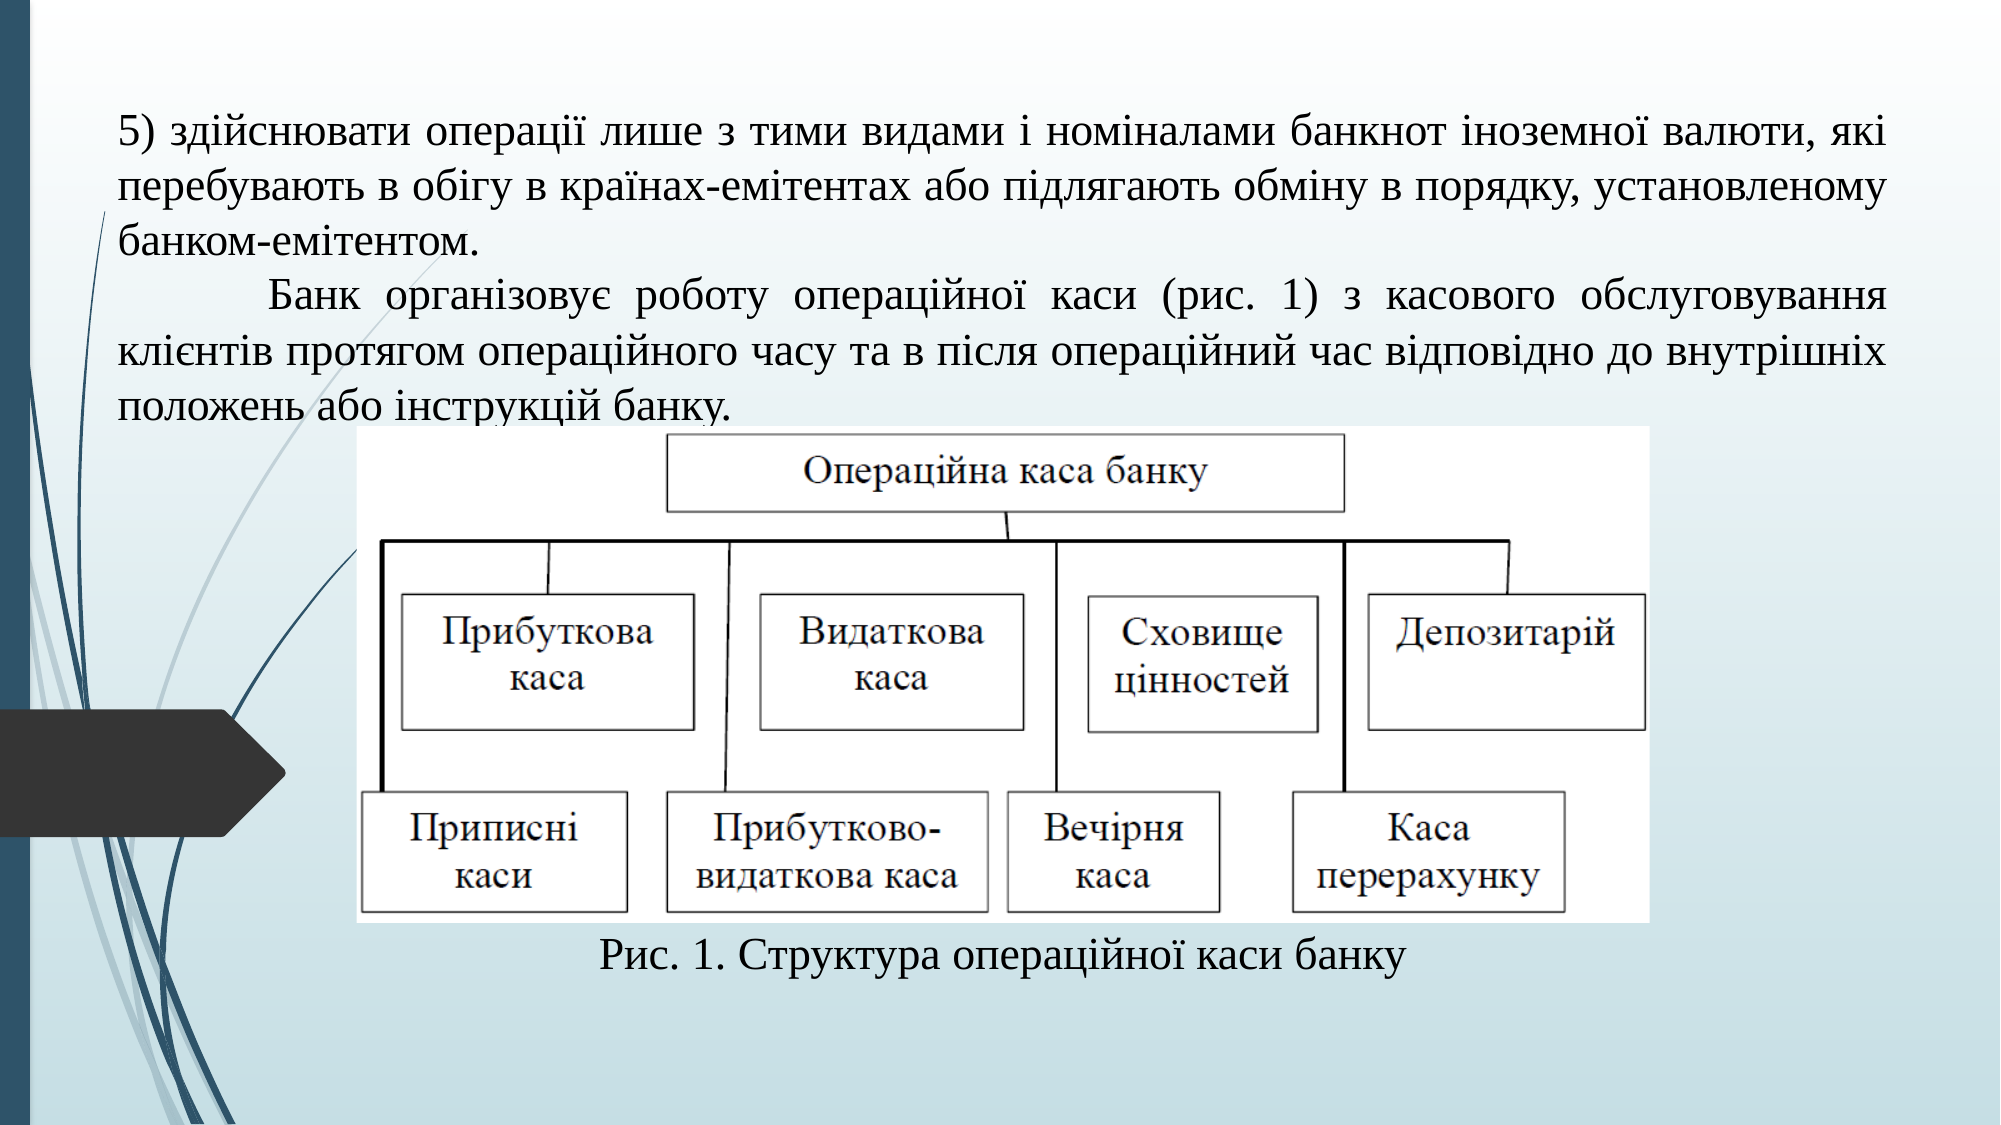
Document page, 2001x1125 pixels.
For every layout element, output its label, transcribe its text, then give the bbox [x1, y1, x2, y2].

picture [356, 425, 1650, 923]
subtitle 5) здійснювати операції лише з тими видами і номіналами банкнот іноземної валюти, які перебувають в обігу в країнах-емітентах або підлягають обміну в порядку, установленому банком-емітентом. Банк організовує роботу операційної каси (рис. 1) з касового обслуговування клієнтів протягом операційного часу та в після операційний час відповідно до внутрішніх положень або інструкцій банку. Рис. 1. Структура операційної каси банку [102, 92, 1904, 1027]
